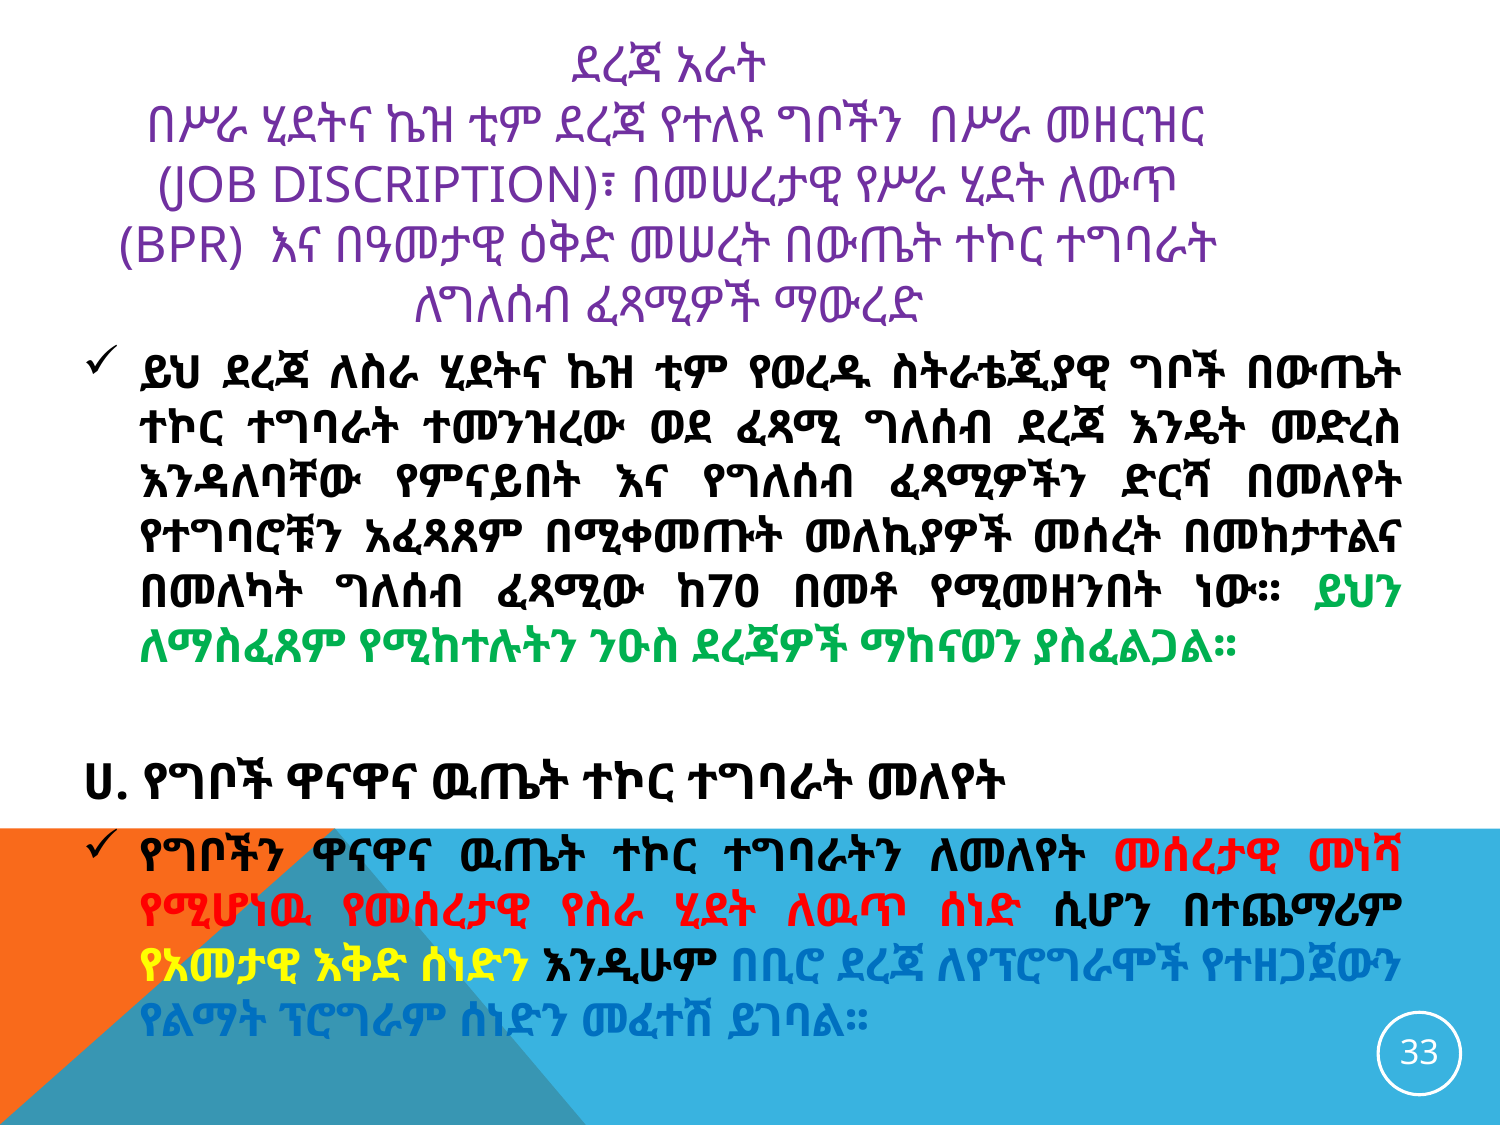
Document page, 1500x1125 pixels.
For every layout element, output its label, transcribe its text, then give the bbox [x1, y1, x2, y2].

list ይህ ደረጃ ለስራ ሂደትና ኬዝ ቲም የወረዱ ስትራቴጂያዊ ግቦች በውጤት ተኮር ተግባራት ተመንዝረው ወደ ፈጻሚ ግለሰብ ደረጃ እንዴት መድረስ እንዳለባቸው የምናይበት እና የግለሰብ ፈጻሚዎችን ድርሻ በመለየት የተግባሮቹን አፈጻጸም በሚቀመጡት መለኪያዎች መሰረት በመከታተልና በመለካት ግለሰብ ፈጻሚው ከ70 በመቶ የሚመዘንበት ነው፡፡ ይህን ለማስፈጸም የሚከተሉትን ንዑስ ደረጃዎች ማከናወን ያስፈልጋል፡፡ ሀ. የግቦች ዋናዋና ዉጤት ተኮር ተግባራት መለየት የግቦችን ዋናዋና ዉጤት ተኮር ተግባራትን ለመለየት መሰረታዊ መነሻ የሚሆነዉ የመሰረታዊ የስራ ሂደት ለዉጥ ሰነድ ሲሆን በተጨማሪም የአመታዊ እቅድ ሰነድን እንዲሁም በቢሮ ደረጃ ለየፕሮግራሞች የተዘጋጀውን የልማት ፕሮግራም ሰነድን መፈተሽ ይገባል፡፡ [67, 334, 1418, 1094]
title ደረጃ አራት በሥራ ሂደትና ኬዝ ቲም ደረጃ የተለዩ ግቦችን በሥራ መዘርዝር (Job Discription)፣ በመሠረታዊ የሥራ ሂደት ለውጥ (BPR) እና በዓመታዊ ዕቅድ መሠረት በውጤት ተኮር ተግባራት ለግለሰብ ፈጻሚዎች ማውረድ [75, 52, 1263, 313]
slide_number 33 [1376, 1010, 1463, 1097]
